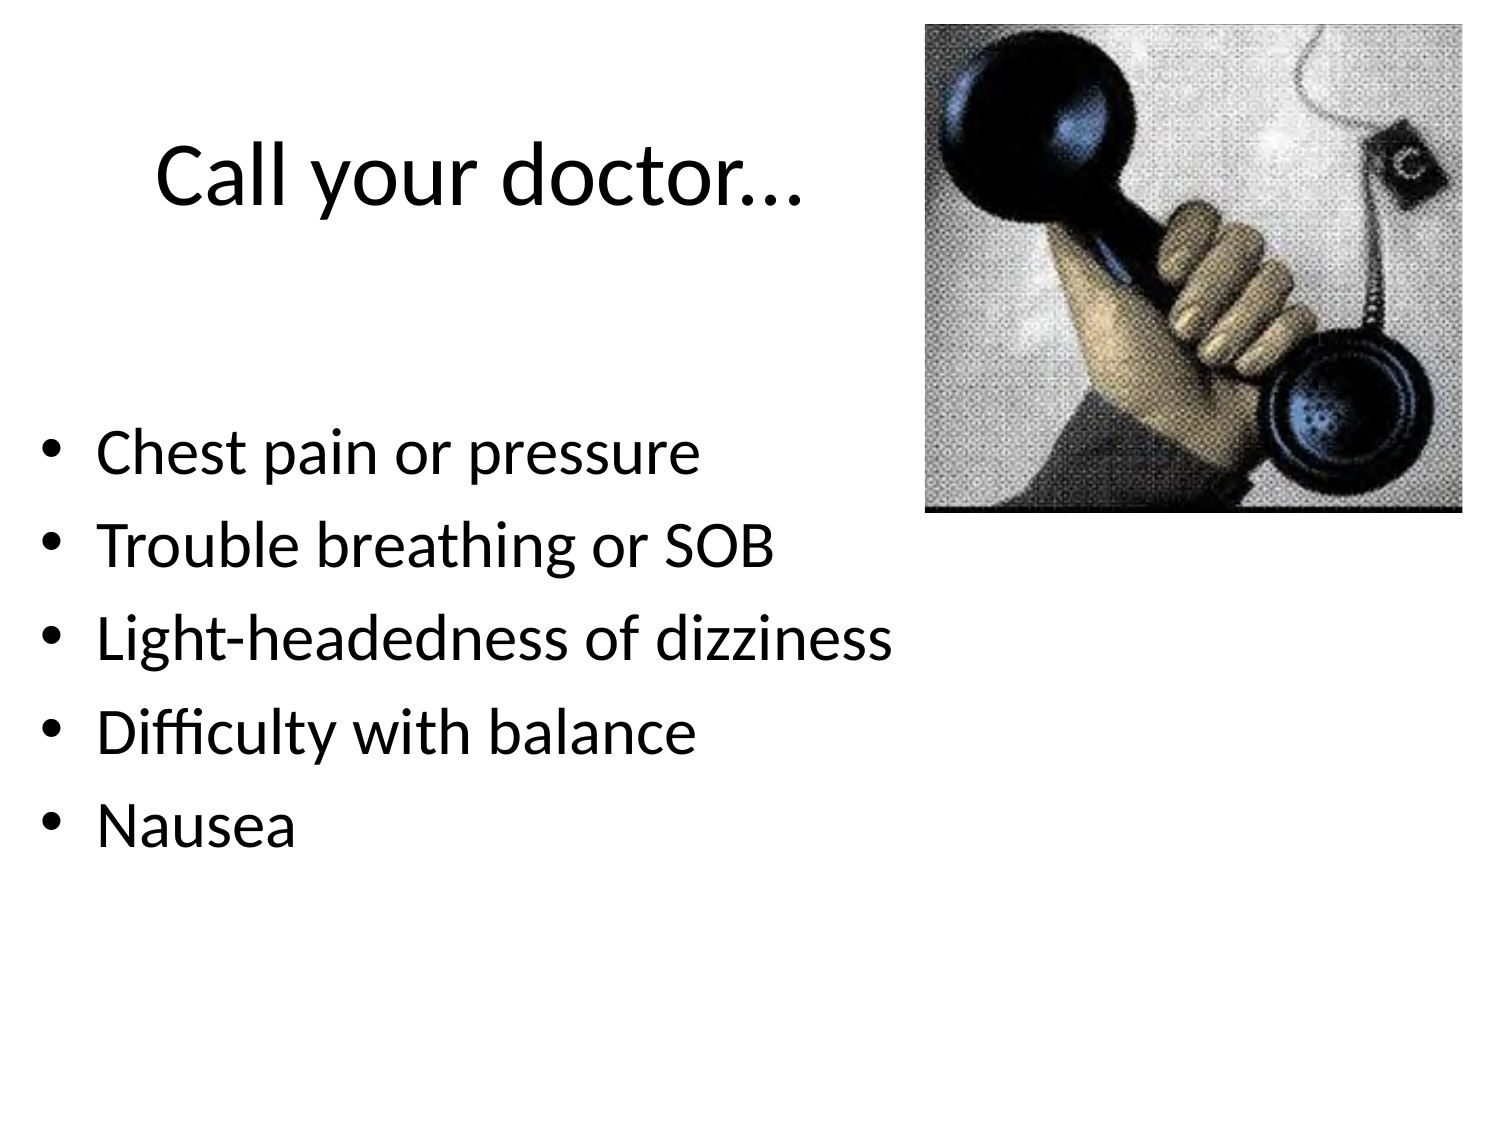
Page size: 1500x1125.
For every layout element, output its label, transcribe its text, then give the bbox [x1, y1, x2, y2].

title Call your doctor... [37, 75, 919, 263]
picture [924, 24, 1463, 513]
list Chest pain or pressure Trouble breathing or SOB Light-headedness of dizziness Difficulty with balance Nausea [24, 399, 1300, 1075]
